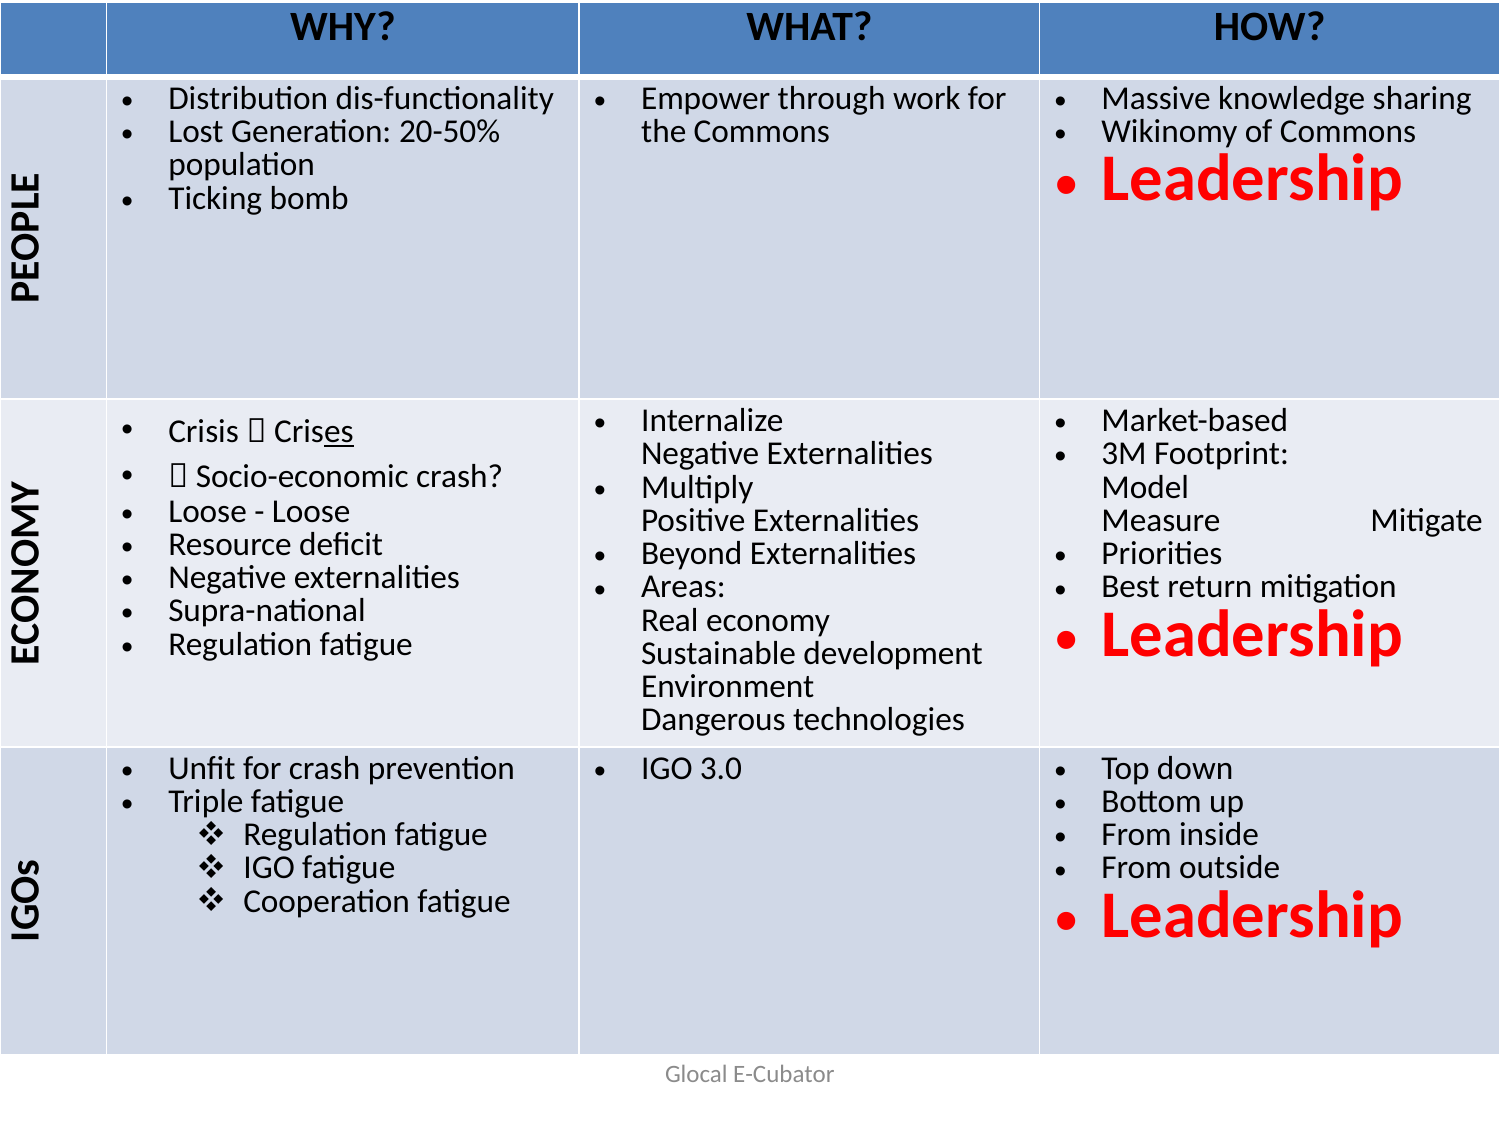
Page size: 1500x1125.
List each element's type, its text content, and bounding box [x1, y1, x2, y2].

table_cell PEOPLE [1, 80, 106, 398]
footer Glocal E-Cubator [512, 1042, 988, 1103]
table_cell Empower through work for the Commons [580, 80, 1039, 398]
table_cell ECONOMY [1, 400, 106, 746]
table_cell Distribution dis-functionality Lost Generation: 20-50% population Ticking bomb [107, 80, 578, 398]
table_cell IGO 3.0 [580, 748, 1039, 1054]
table_header WHAT? [580, 3, 1039, 74]
table_cell Crisis  Crises  Socio-economic crash? Loose - Loose Resource deficit Negative externalities Supra-national Regulation fatigue [107, 400, 578, 746]
table_cell Market-based 3M Footprint: Model Measure Mitigate Priorities Best return mitigation Leadership [1040, 400, 1499, 746]
table_cell Internalize Negative Externalities Multiply Positive Externalities Beyond Externalities Areas: Real economy Sustainable development Environment Dangerous technologies [580, 400, 1039, 746]
table_header HOW? [1040, 3, 1499, 74]
table_cell Massive knowledge sharing Wikinomy of Commons Leadership [1040, 80, 1499, 398]
table_cell Unfit for crash prevention Triple fatigue Regulation fatigue IGO fatigue Cooperation fatigue [107, 748, 578, 1054]
table_header WHY? [107, 3, 578, 74]
table_header [1, 3, 106, 74]
table_cell IGOs [1, 748, 106, 1054]
table_cell Top down Bottom up From inside From outside Leadership [1040, 748, 1499, 1054]
